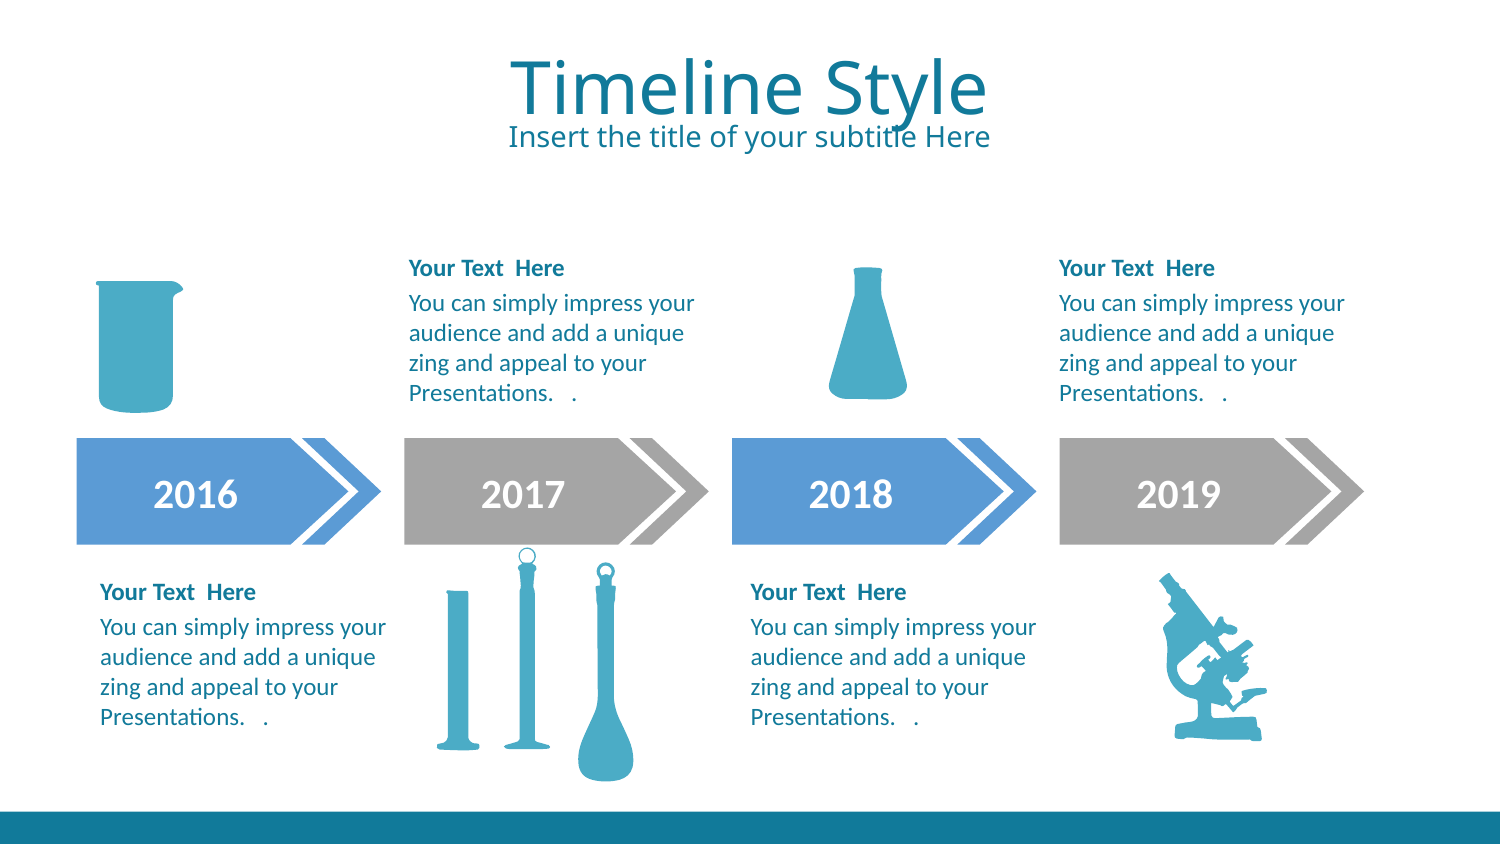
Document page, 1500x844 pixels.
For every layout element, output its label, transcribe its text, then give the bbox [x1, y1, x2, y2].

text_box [85, 567, 405, 740]
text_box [394, 243, 714, 416]
text_box [503, 547, 551, 750]
list Insert the title of your subtitle Here [0, 114, 1500, 162]
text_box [732, 438, 1037, 545]
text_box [76, 438, 382, 545]
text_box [735, 567, 1055, 740]
text_box [578, 562, 634, 782]
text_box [404, 438, 709, 545]
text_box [1059, 438, 1365, 545]
list Timeline Style [0, 43, 1500, 114]
text_box [436, 590, 480, 751]
text_box [1158, 573, 1267, 742]
text_box [95, 281, 184, 413]
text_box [1044, 243, 1364, 416]
text_box [828, 267, 907, 400]
